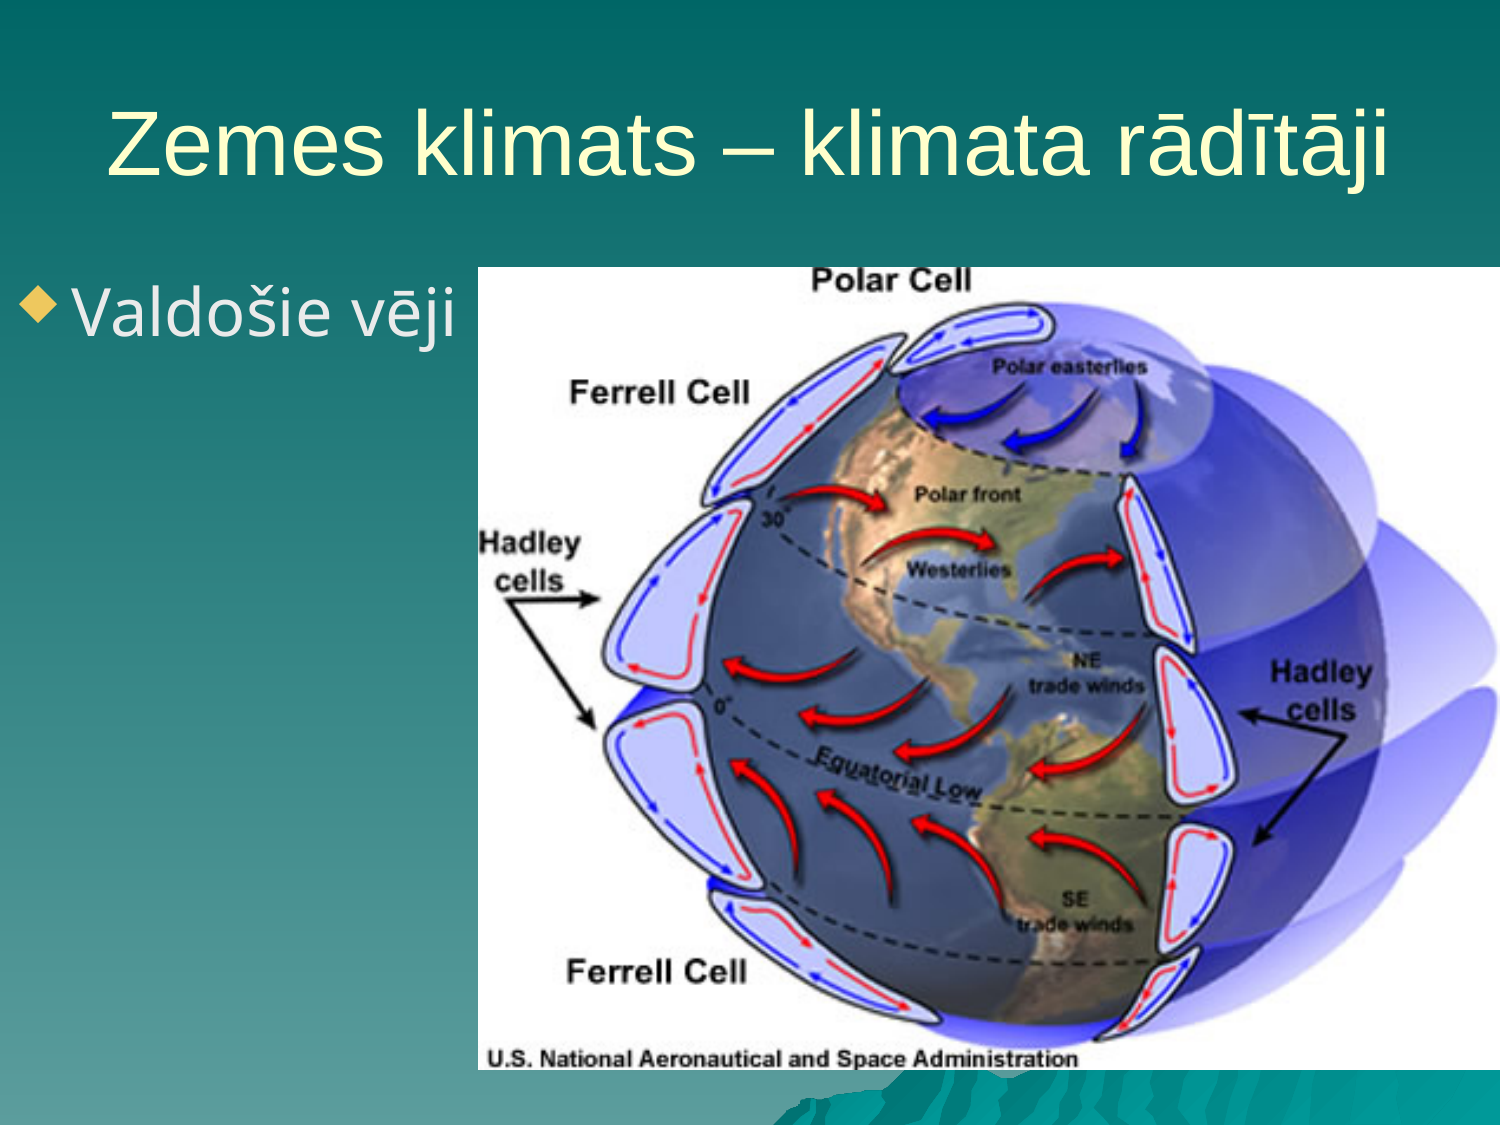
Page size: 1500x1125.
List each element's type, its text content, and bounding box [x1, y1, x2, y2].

title Zemes klimats – klimata rādītāji [74, 45, 1426, 233]
list Valdošie vēji [0, 262, 1351, 1006]
picture [478, 266, 1500, 1070]
